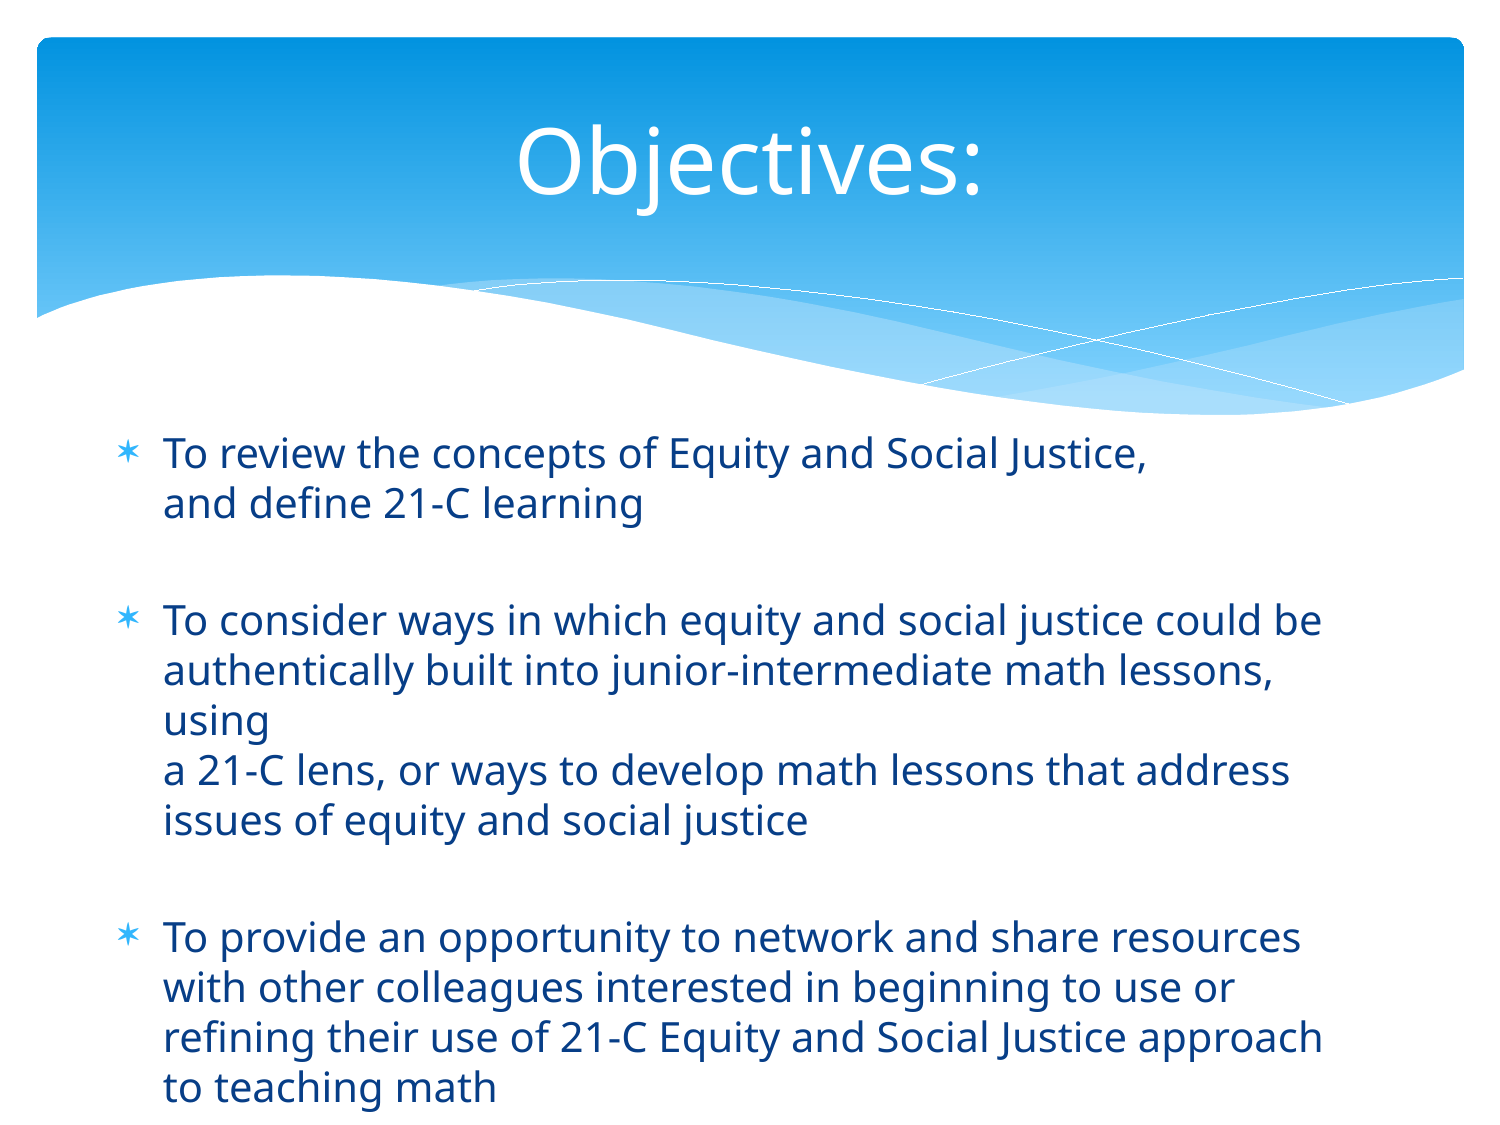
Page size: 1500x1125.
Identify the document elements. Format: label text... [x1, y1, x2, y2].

title Objectives: [74, 55, 1426, 262]
list To review the concepts of Equity and Social Justice, and define 21-C learning To consider ways in which equity and social justice could be authentically built into junior-intermediate math lessons, using a 21-C lens, or ways to develop math lessons that address issues of equity and social justice To provide an opportunity to network and share resources with other colleagues interested in beginning to use or refining their use of 21-C Equity and Social Justice approach to teaching math [102, 419, 1379, 1007]
